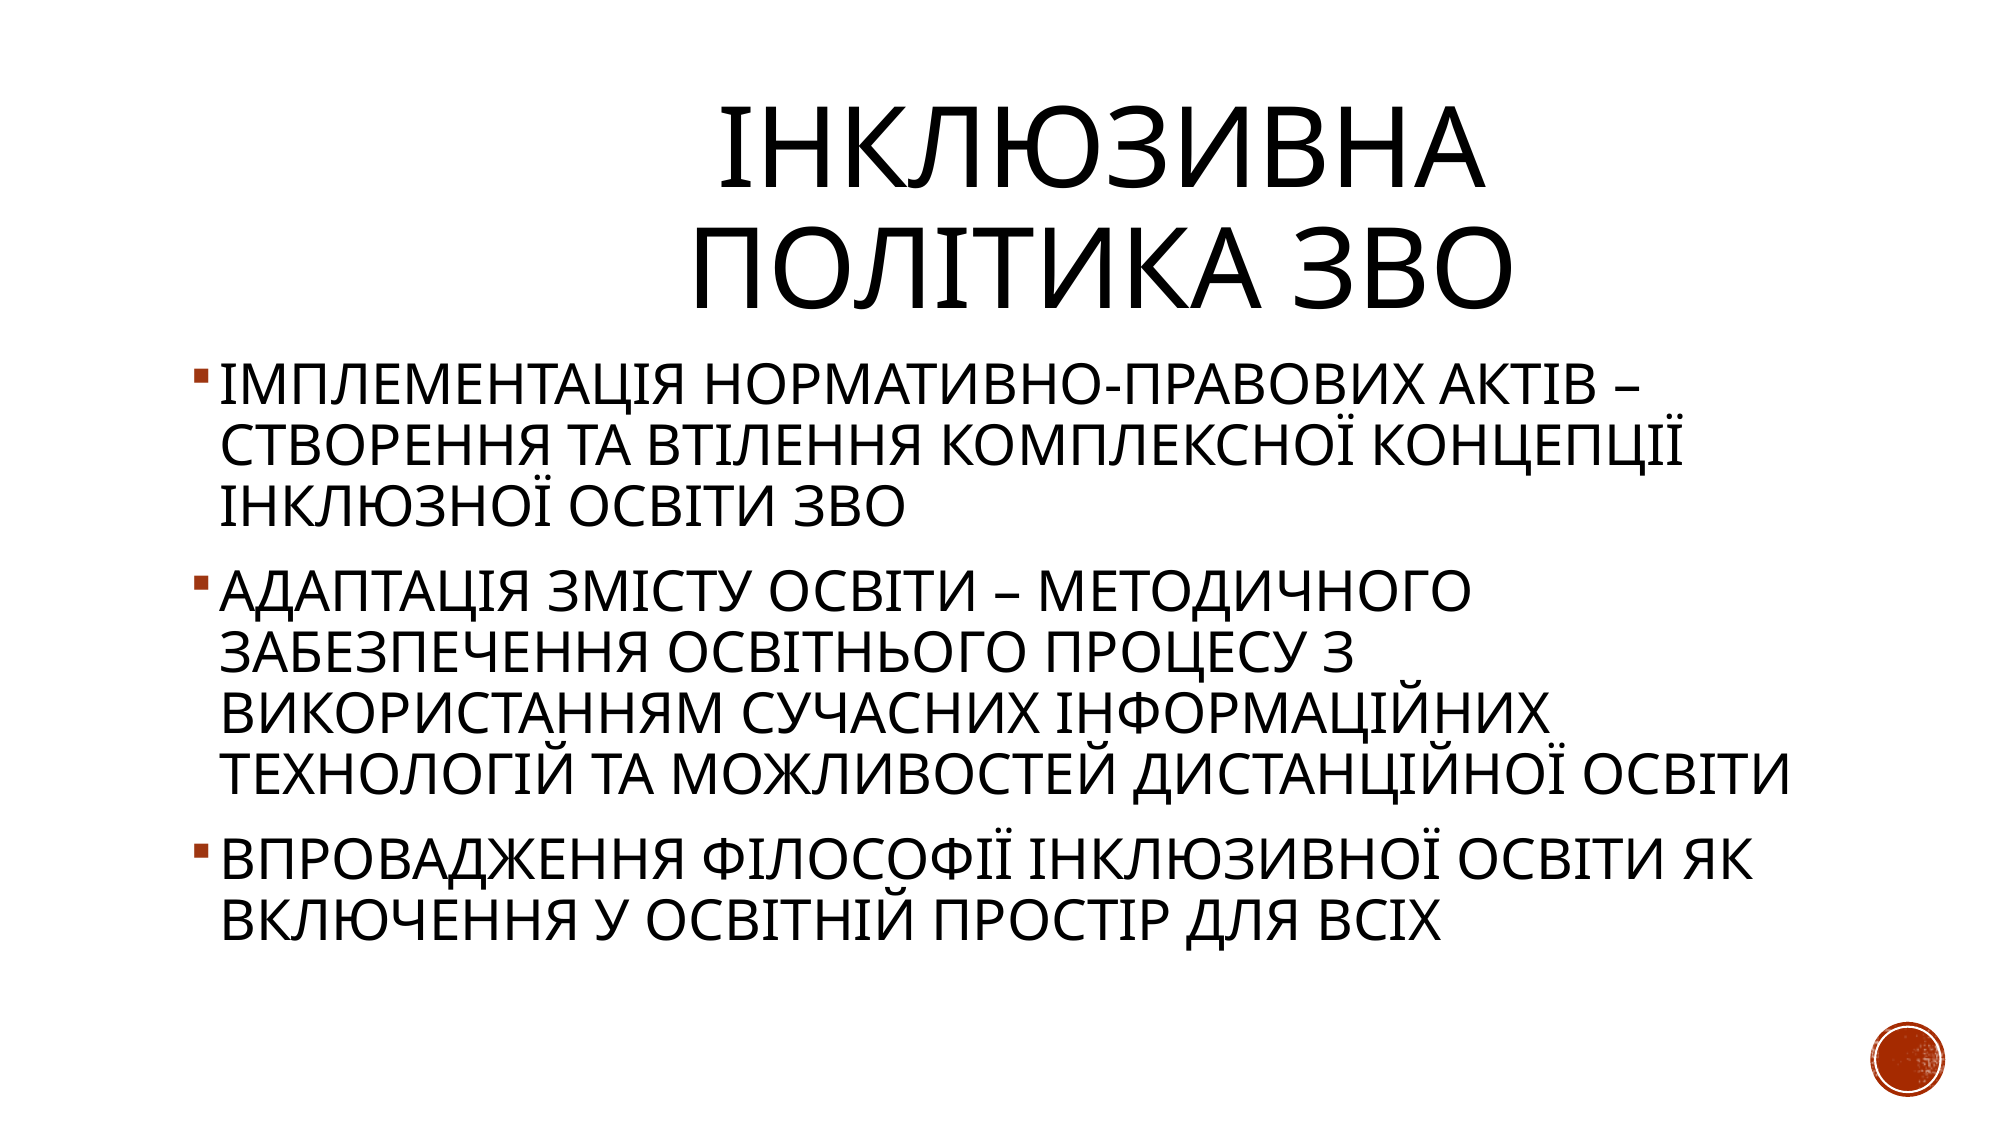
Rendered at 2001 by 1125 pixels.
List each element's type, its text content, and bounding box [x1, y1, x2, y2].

title ІНКЛЮЗИВНА ПОЛІТИКА ЗВО [175, 79, 1826, 344]
list ІМПЛЕМЕНТАЦІЯ НОРМАТИВНО-ПРАВОВИХ АКТІВ – СТВОРЕННЯ ТА ВТІЛЕННЯ КОМПЛЕКСНОЇ КОНЦЕПЦІЇ ІНКЛЮЗНОЇ ОСВІТИ ЗВО АДАПТАЦІЯ ЗМІСТУ ОСВІТИ – МЕТОДИЧНОГО ЗАБЕЗПЕЧЕННЯ ОСВІТНЬОГО ПРОЦЕСУ З ВИКОРИСТАННЯМ СУЧАСНИХ ІНФОРМАЦІЙНИХ ТЕХНОЛОГІЙ ТА МОЖЛИВОСТЕЙ ДИСТАНЦІЙНОЇ ОСВІТИ ВПРОВАДЖЕННЯ ФІЛОСОФІЇ ІНКЛЮЗИВНОЇ ОСВІТИ ЯК ВКЛЮЧЕННЯ У ОСВІТНІЙ ПРОСТІР ДЛЯ ВСІХ [175, 348, 1826, 1013]
